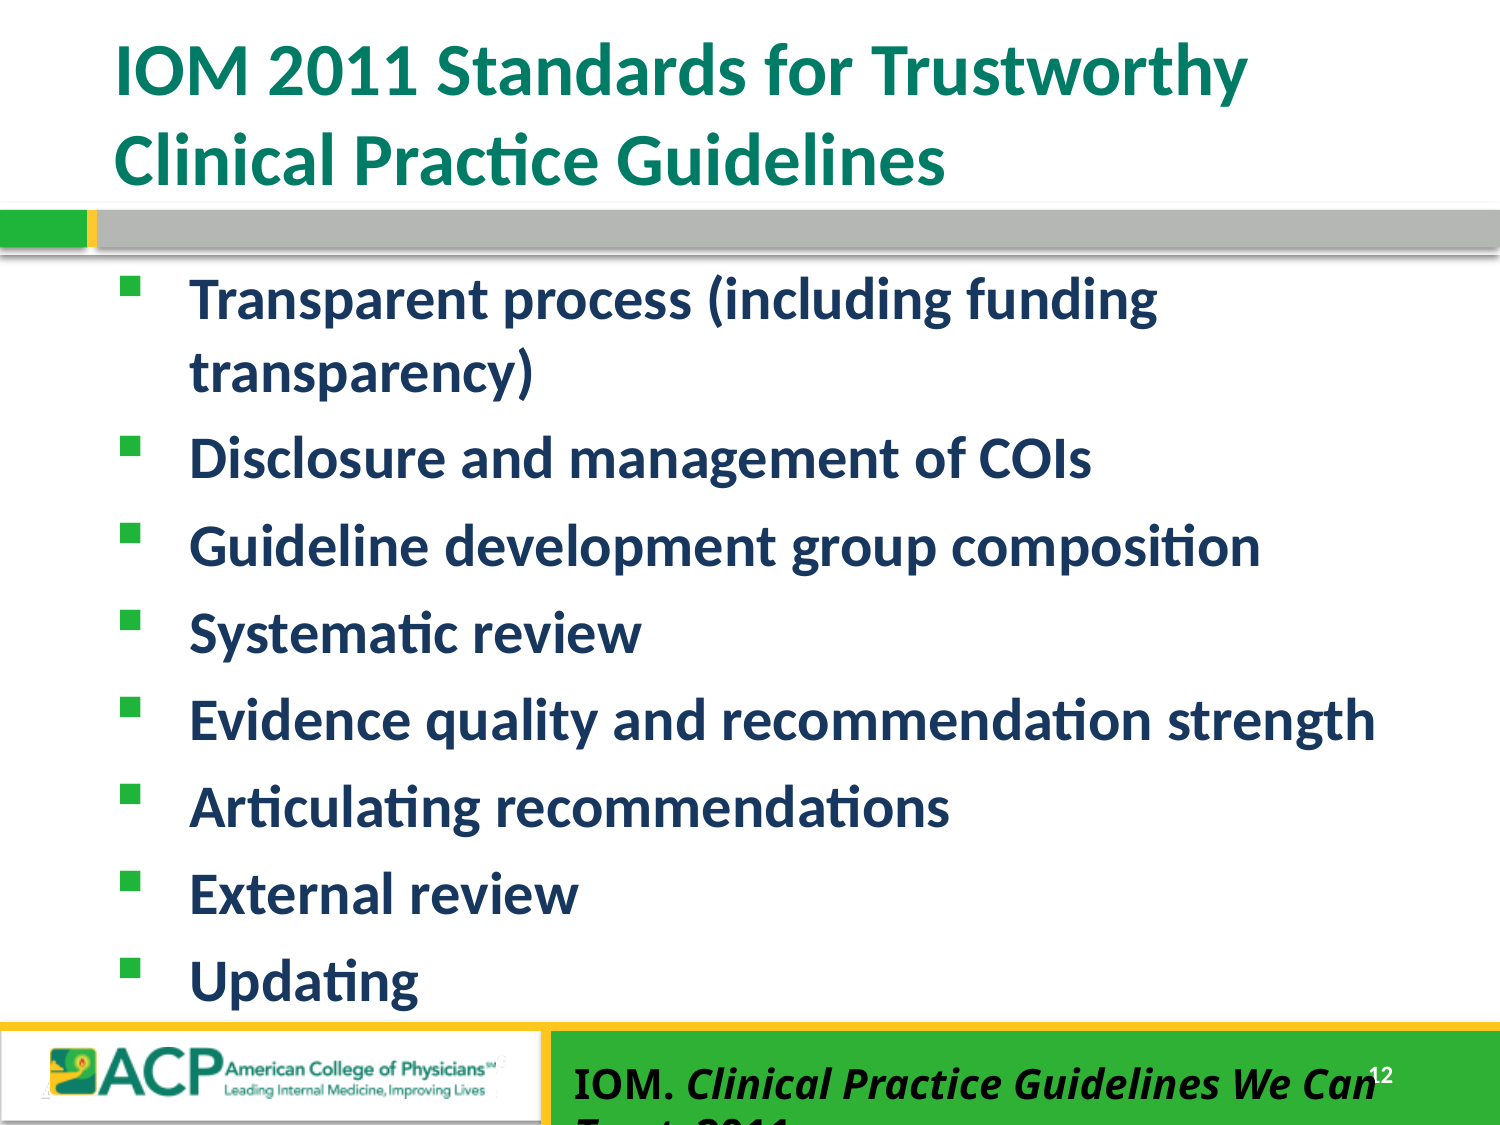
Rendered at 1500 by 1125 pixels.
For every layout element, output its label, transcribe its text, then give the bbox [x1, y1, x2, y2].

text_box IOM. Clinical Practice Guidelines We Can Trust, 2011. [559, 1050, 1461, 1125]
picture [50, 1047, 496, 1099]
title IOM 2011 Standards for Trustworthy Clinical Practice Guidelines [99, 29, 1438, 193]
list Transparent process (including funding transparency) Disclosure and management of COIs Guideline development group composition Systematic review Evidence quality and recommendation strength Articulating recommendations External review Updating [99, 251, 1395, 1002]
